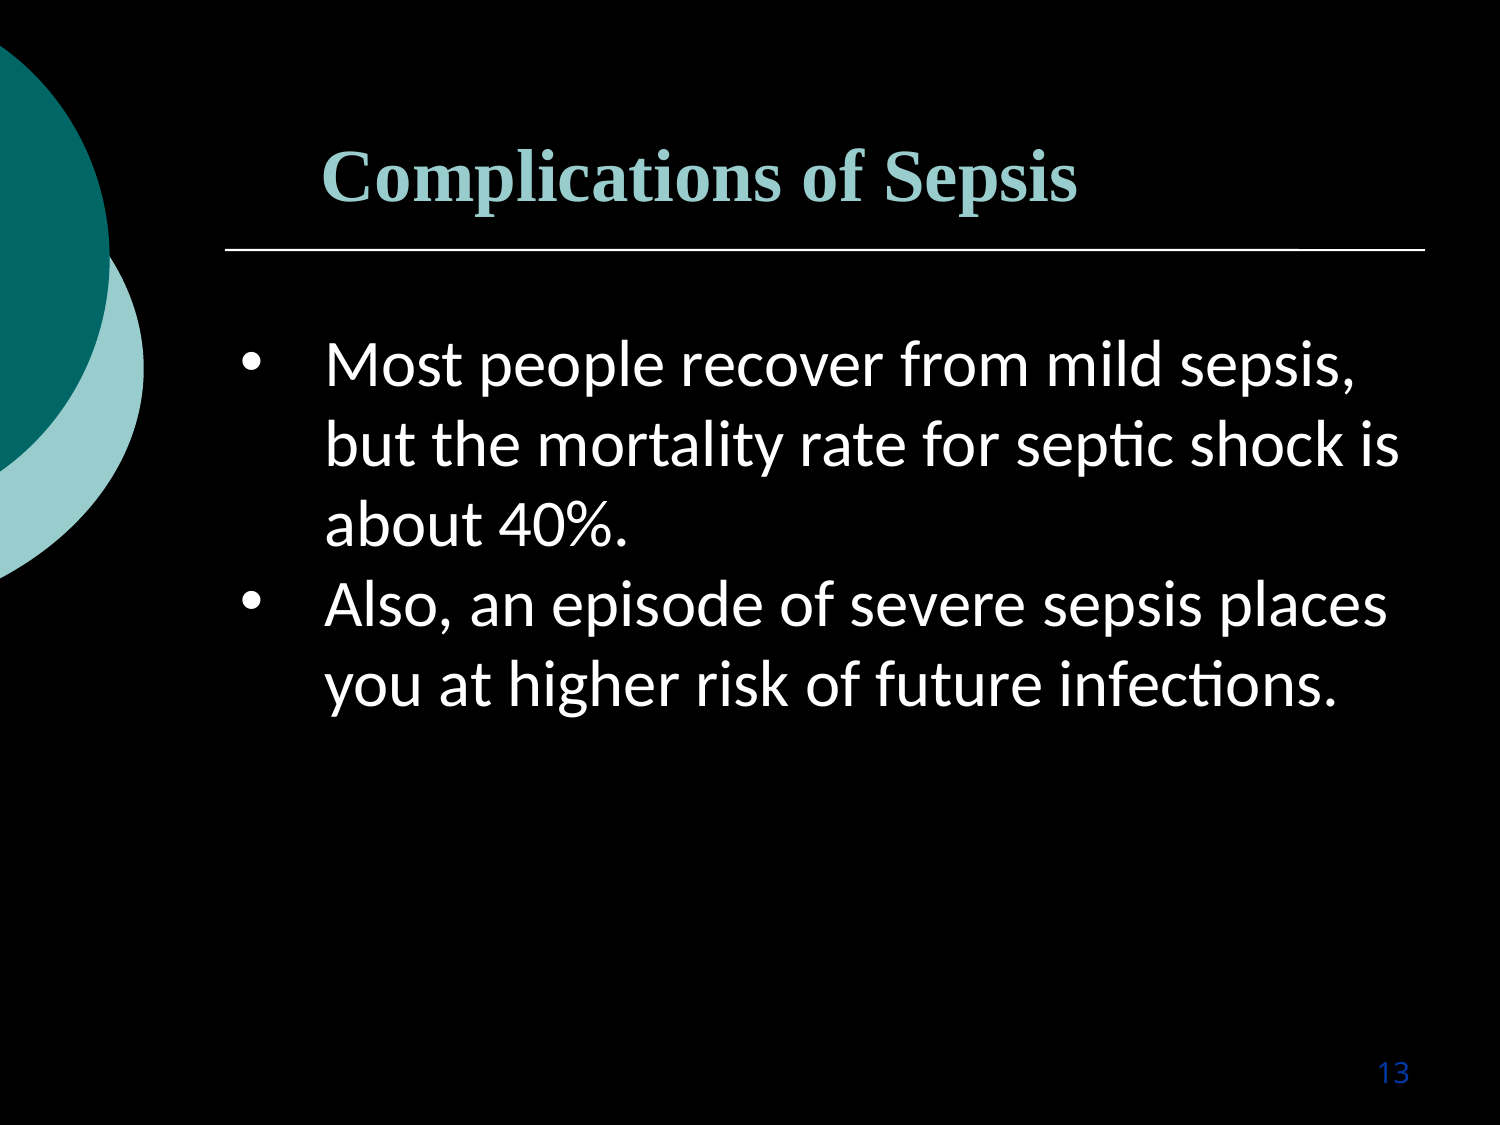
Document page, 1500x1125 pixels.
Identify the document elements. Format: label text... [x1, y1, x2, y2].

text_box Complications of Sepsis [0, 119, 1438, 224]
text_box Most people recover from mild sepsis, but the mortality rate for septic shock is about 40%. Also, an episode of severe sepsis places you at higher risk of future infections. [224, 312, 1438, 727]
text_box 13 [1074, 1012, 1425, 1073]
